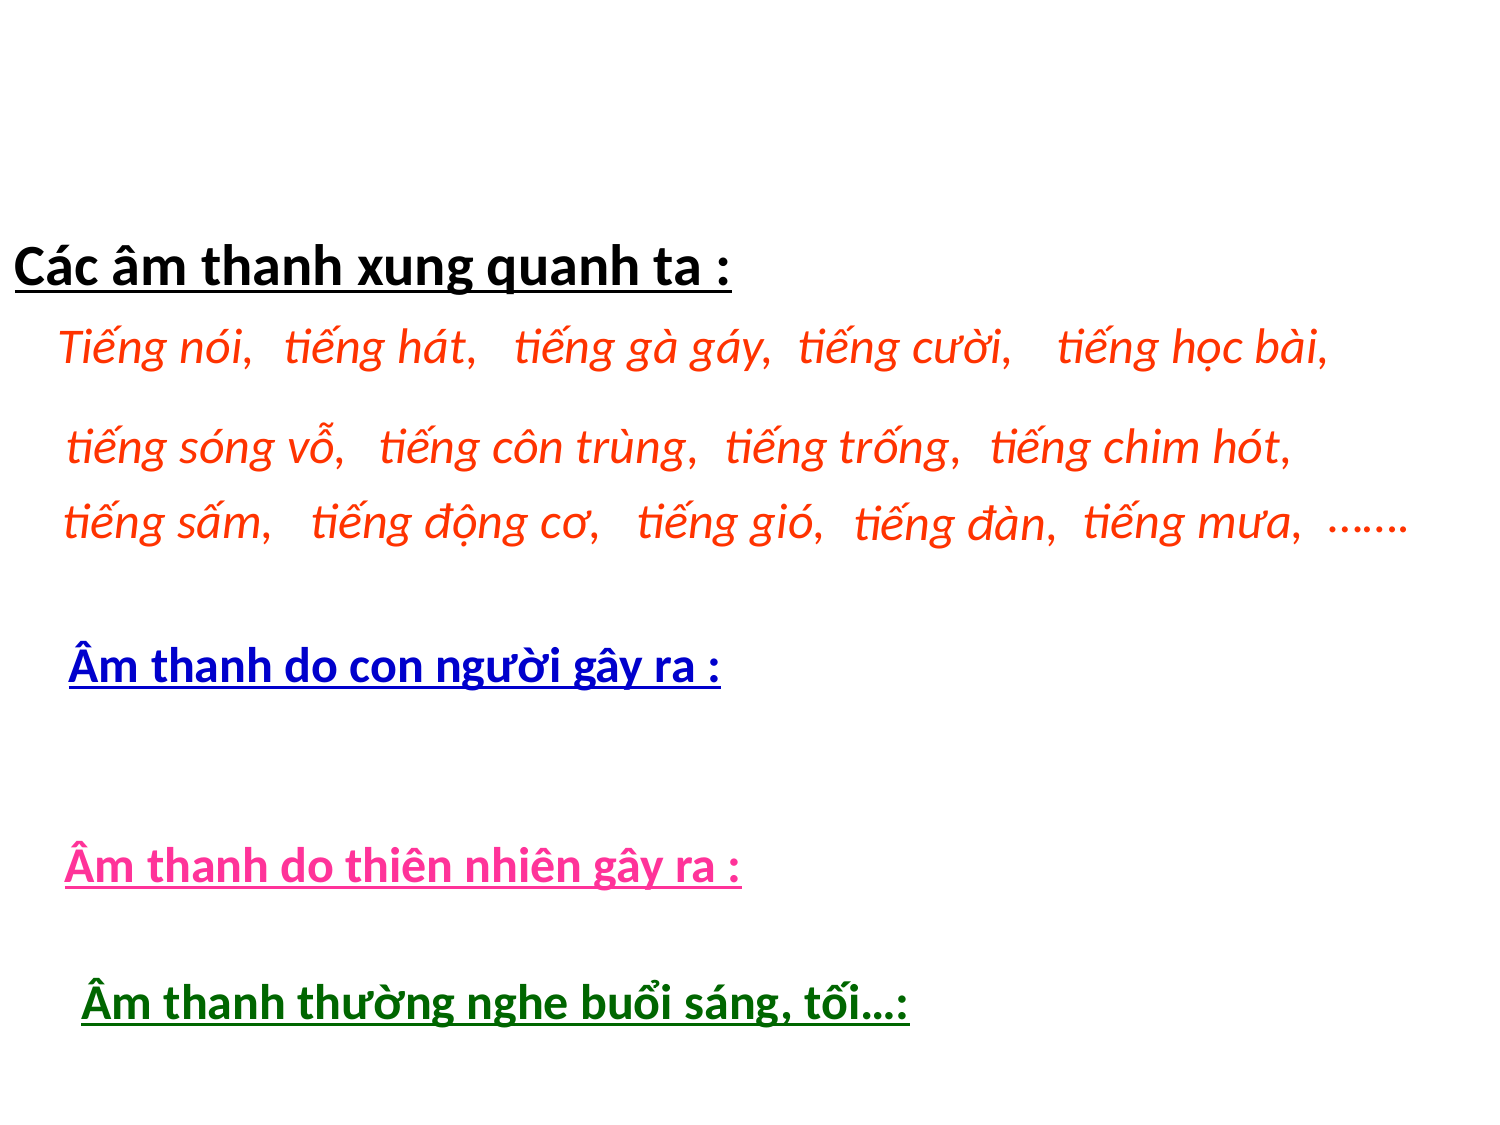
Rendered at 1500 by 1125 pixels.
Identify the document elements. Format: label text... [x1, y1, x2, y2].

text_box tiếng sóng vỗ, [49, 387, 363, 462]
text_box Các âm thanh xung quanh ta : [0, 200, 1375, 325]
text_box tiếng gió, [574, 462, 888, 575]
text_box Âm thanh do con người gây ra : [53, 624, 737, 700]
text_box tiếng chim hót, [984, 387, 1298, 464]
text_box tiếng mưa, [1037, 462, 1262, 575]
text_box tiếng hát, [224, 287, 487, 400]
text_box Âm thanh thường nghe buổi sáng, tối…: [66, 962, 926, 1038]
text_box tiếng động cơ, [299, 462, 574, 575]
text_box tiếng côn trùng, [382, 387, 687, 462]
text_box tiếng cười, [749, 287, 1037, 387]
text_box tiếng trống, [687, 387, 984, 464]
text_box Tiếng nói, [0, 287, 224, 400]
text_box tiếng gà gáy, [487, 287, 749, 387]
text_box tiếng đàn, [799, 464, 1113, 578]
text_box Âm thanh do thiên nhiên gây ra : [49, 824, 757, 900]
text_box ……. [1262, 450, 1475, 575]
text_box tiếng học bài, [1037, 287, 1350, 400]
text_box tiếng sấm, [12, 462, 299, 575]
